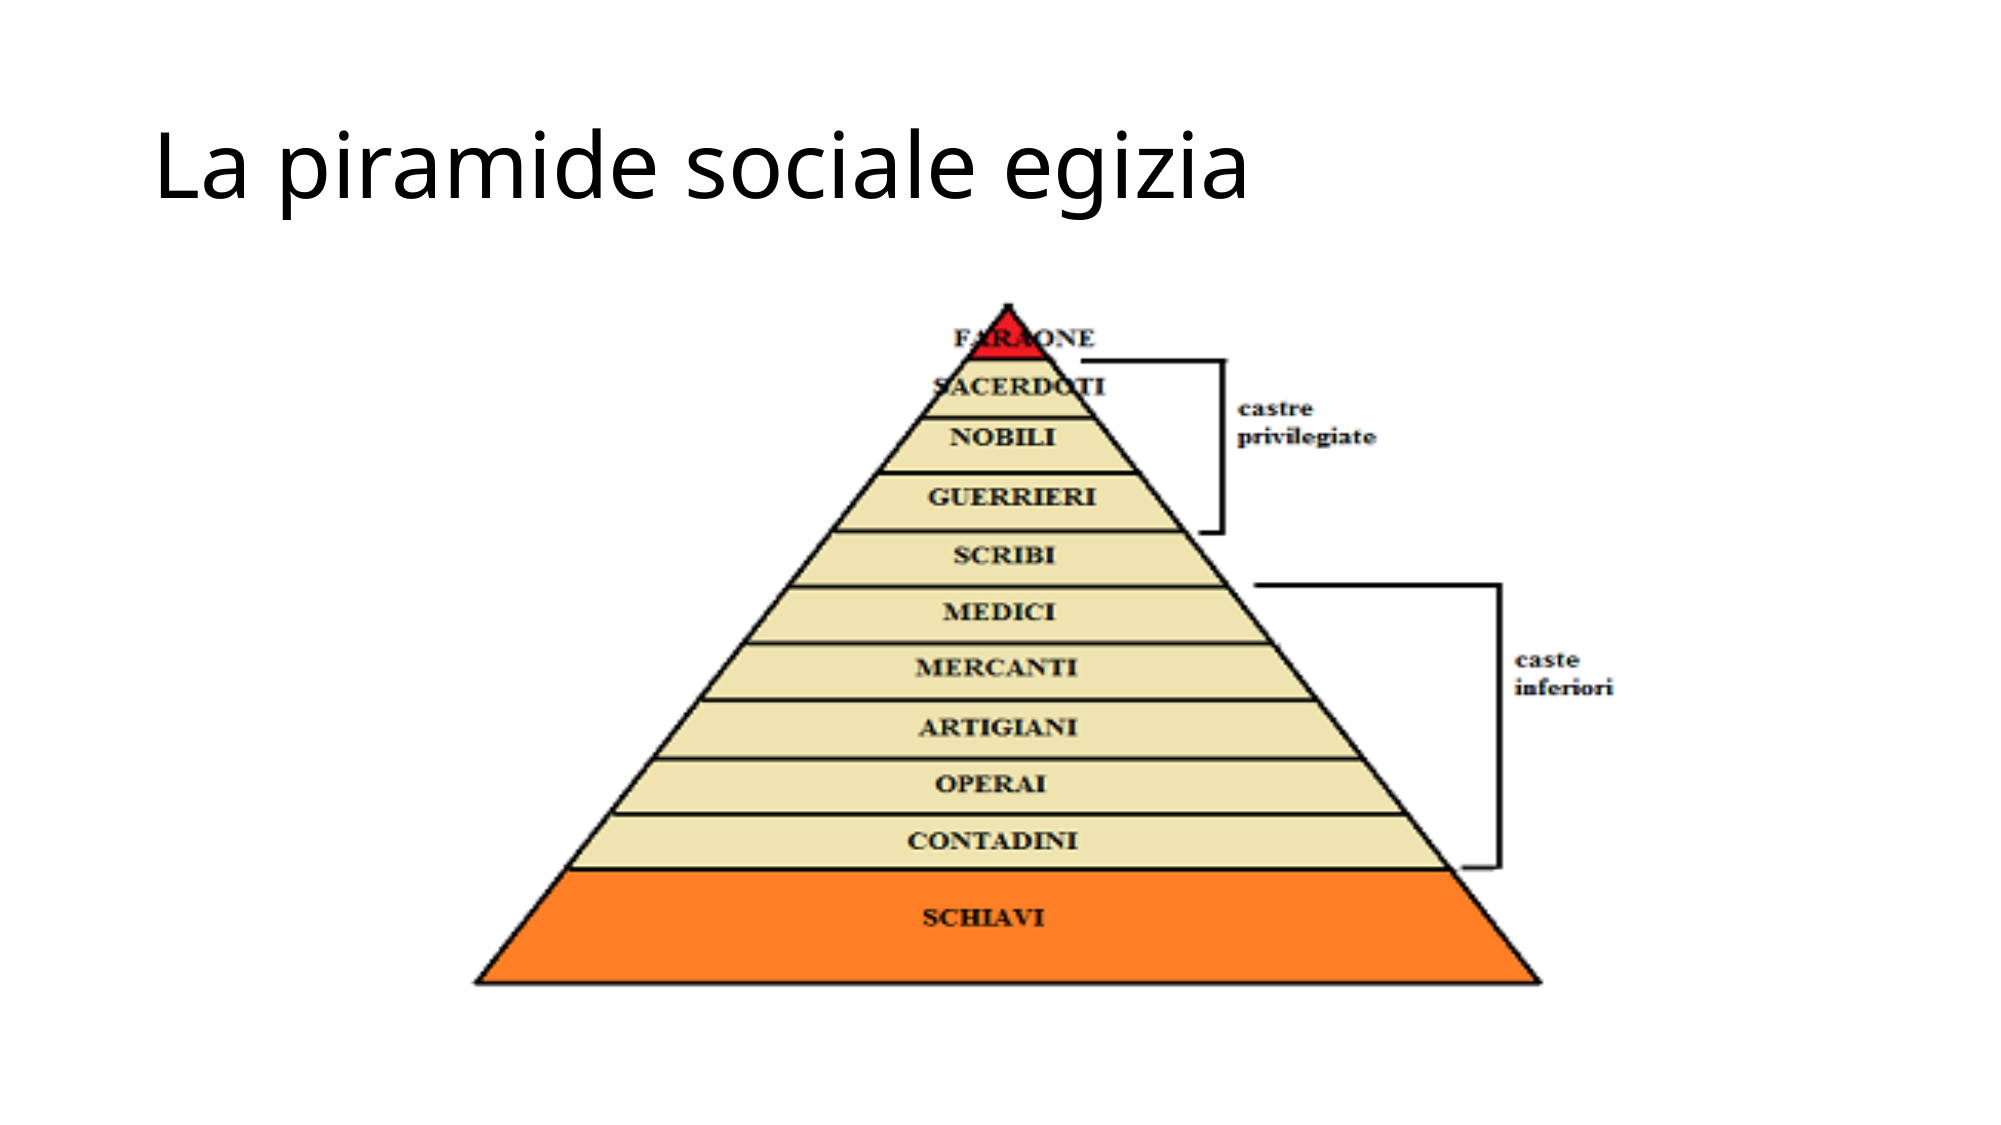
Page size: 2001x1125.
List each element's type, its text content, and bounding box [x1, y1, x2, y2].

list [454, 277, 1636, 1022]
title La piramide sociale egizia [137, 59, 1863, 278]
